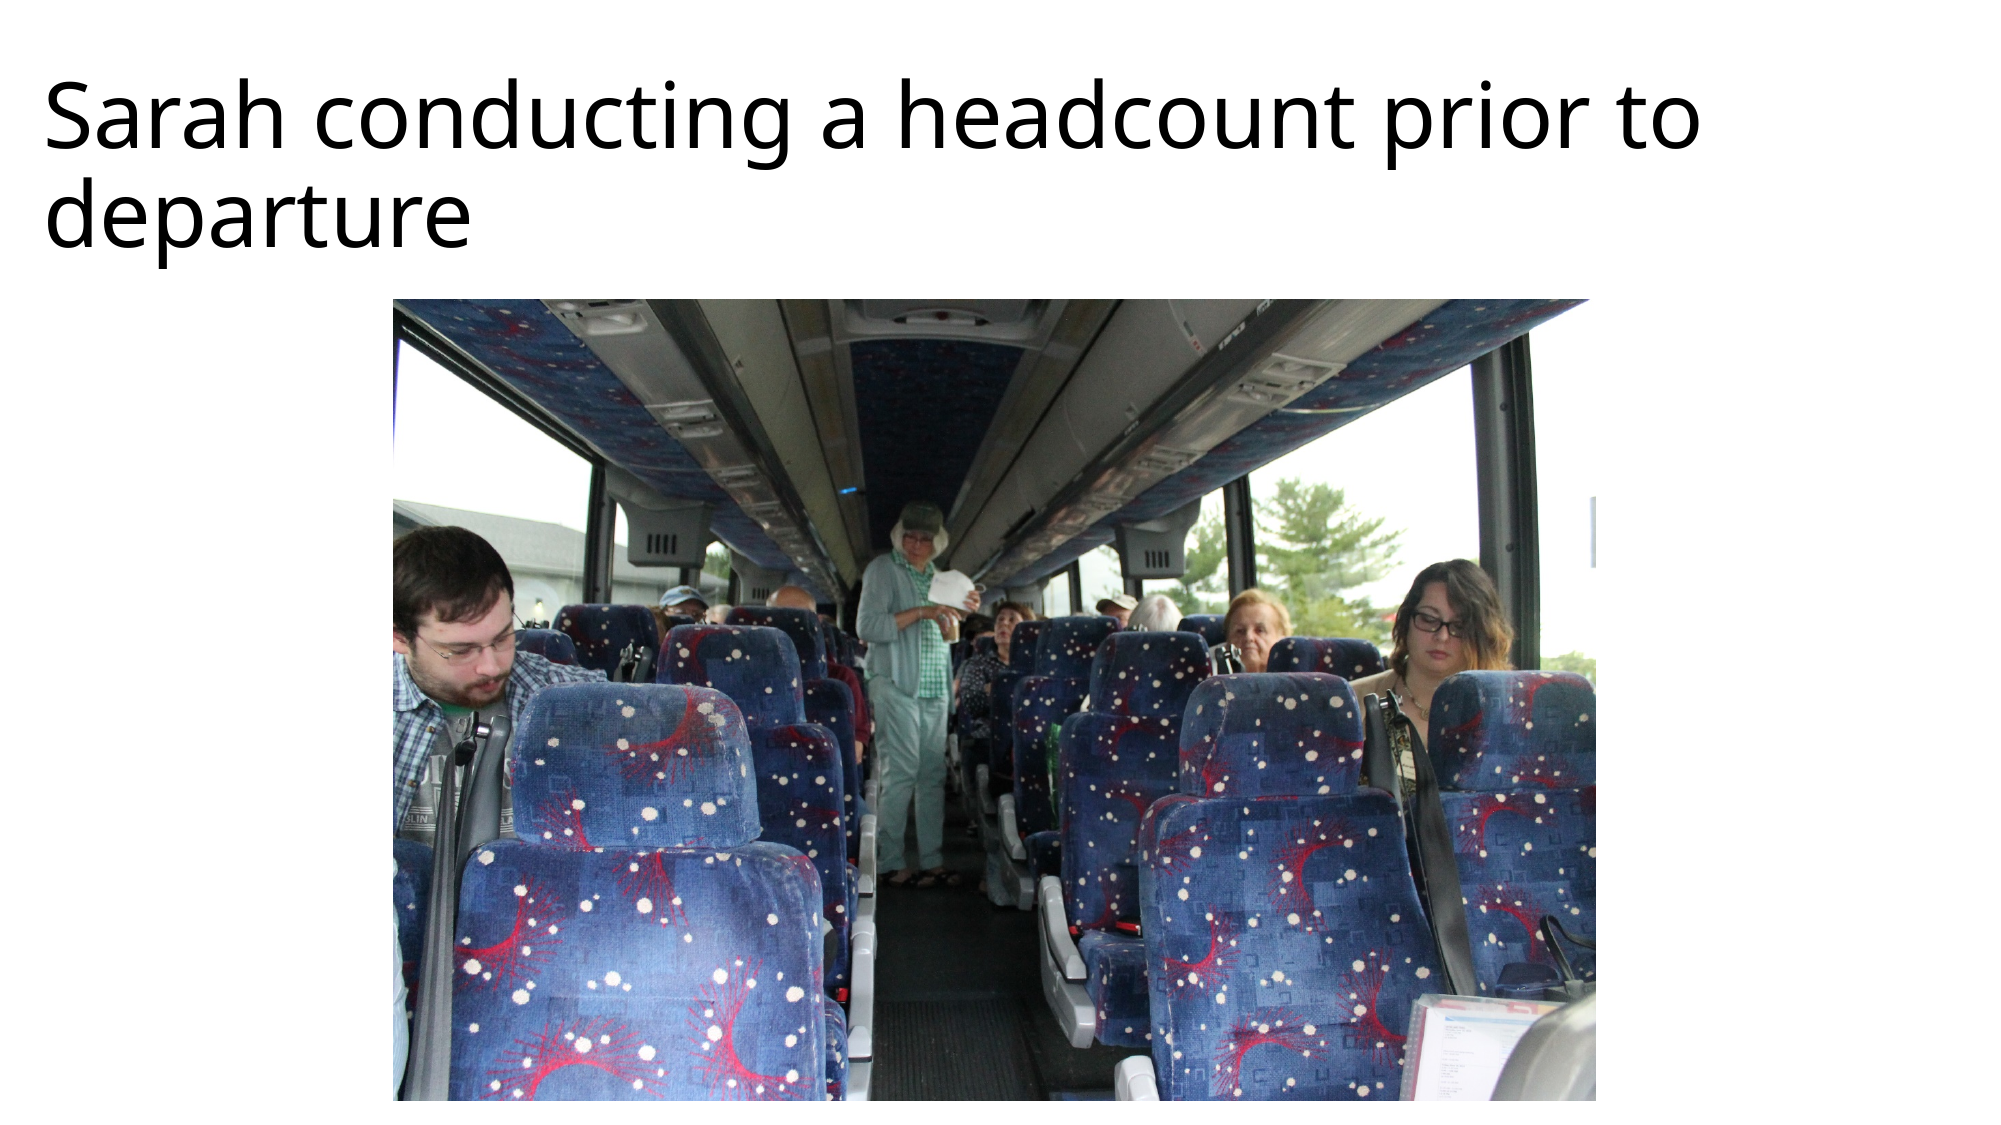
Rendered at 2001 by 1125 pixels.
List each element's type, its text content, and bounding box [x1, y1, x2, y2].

title Sarah conducting a headcount prior to departure [28, 59, 1863, 278]
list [393, 299, 1596, 1101]
